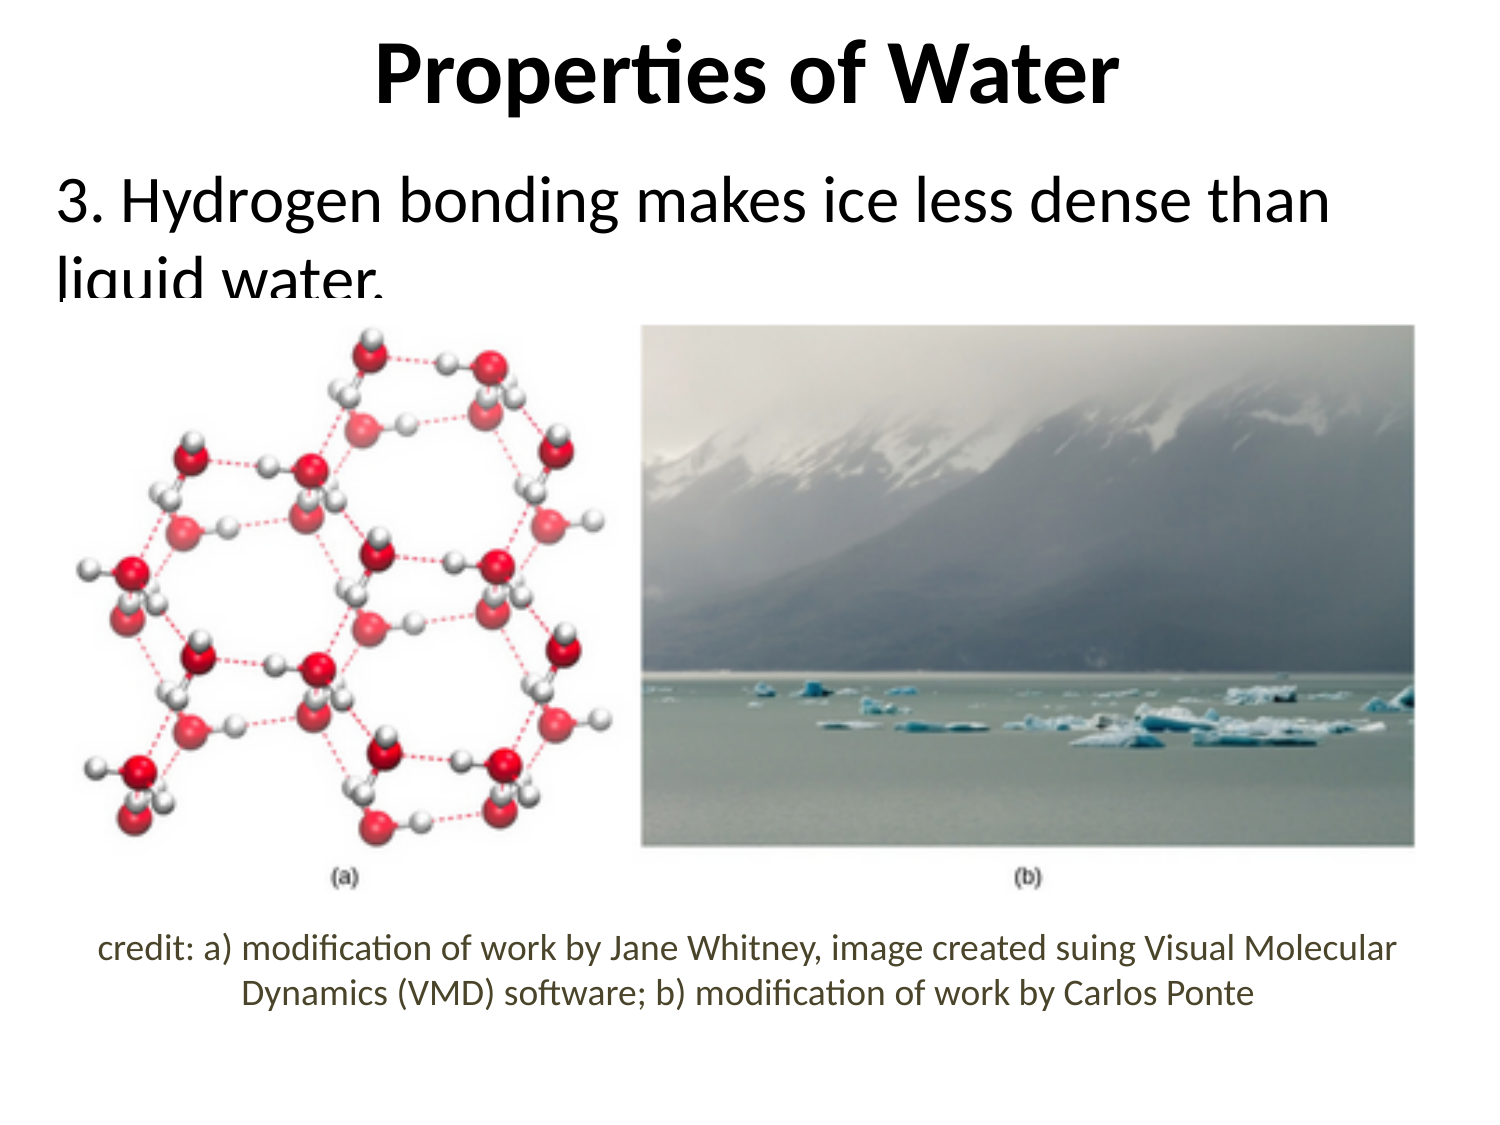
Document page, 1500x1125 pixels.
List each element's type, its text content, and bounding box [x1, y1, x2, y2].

list 3. Hydrogen bonding makes ice less dense than liquid water. [40, 148, 1457, 311]
text_box credit: a) modification of work by Jane Whitney, image created suing Visual Molecular Dynamics (VMD) software; b) modification of work by Carlos Ponte [81, 915, 1416, 1020]
text_box Properties of Water [73, 0, 1424, 136]
picture [62, 297, 1434, 901]
